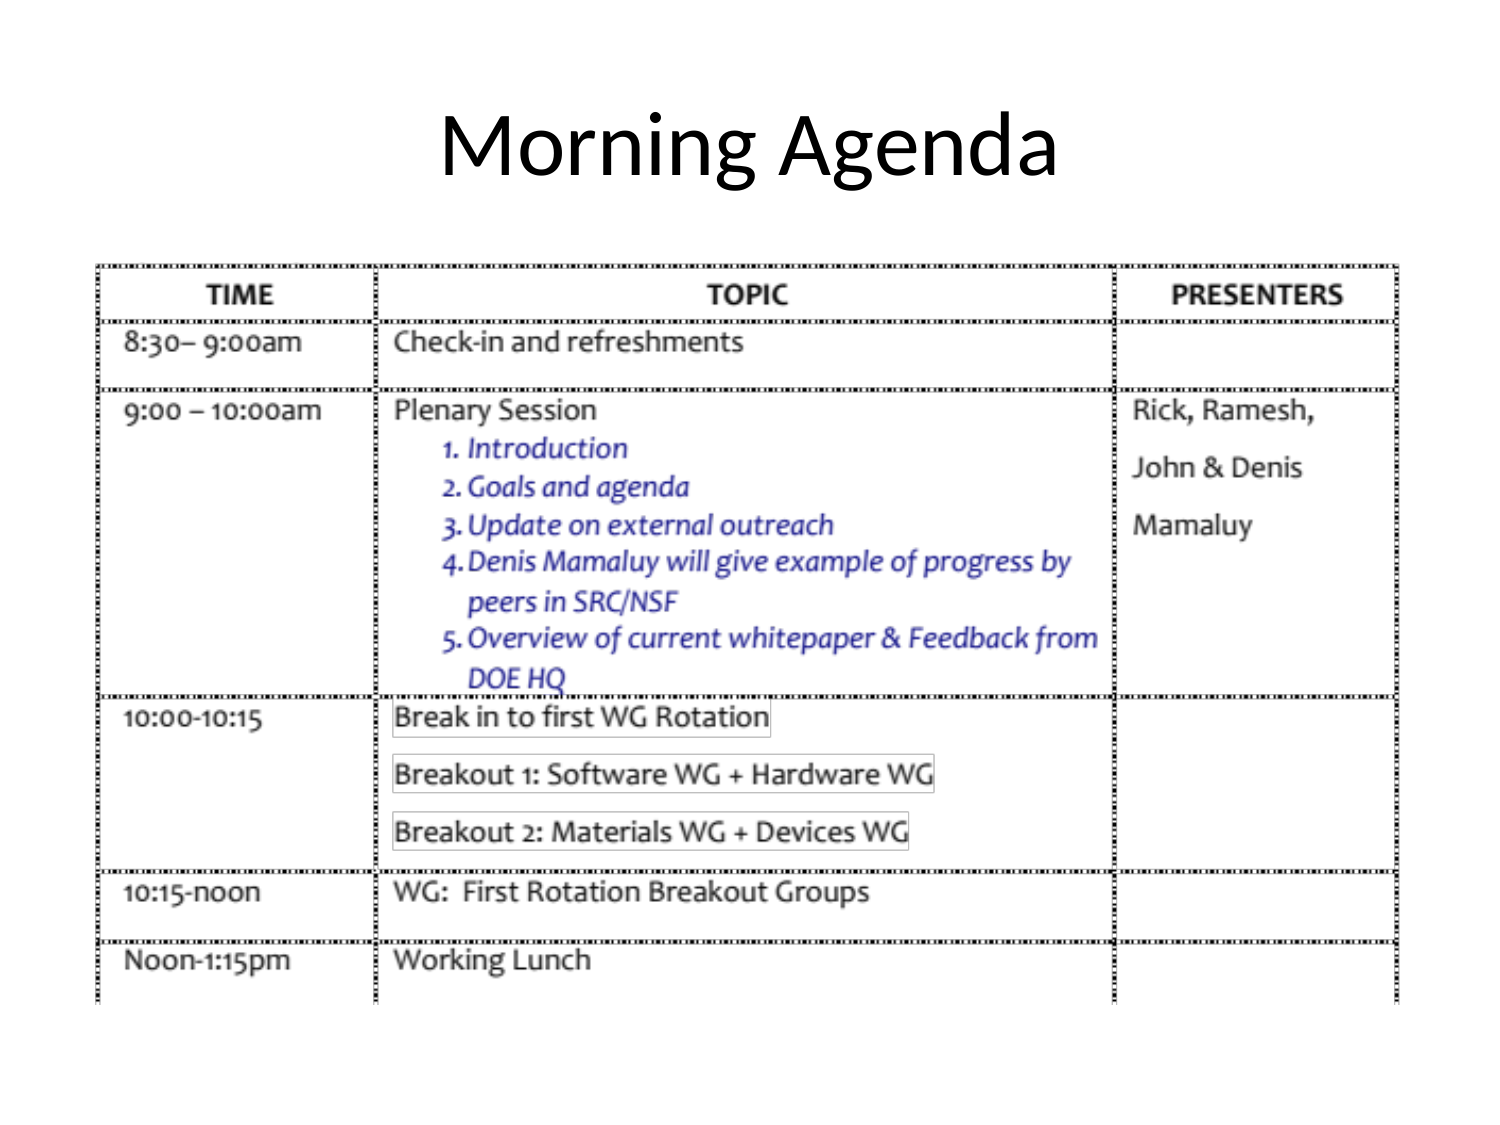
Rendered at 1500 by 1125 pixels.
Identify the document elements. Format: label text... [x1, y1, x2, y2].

title Morning Agenda [75, 45, 1425, 233]
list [74, 262, 1426, 1006]
